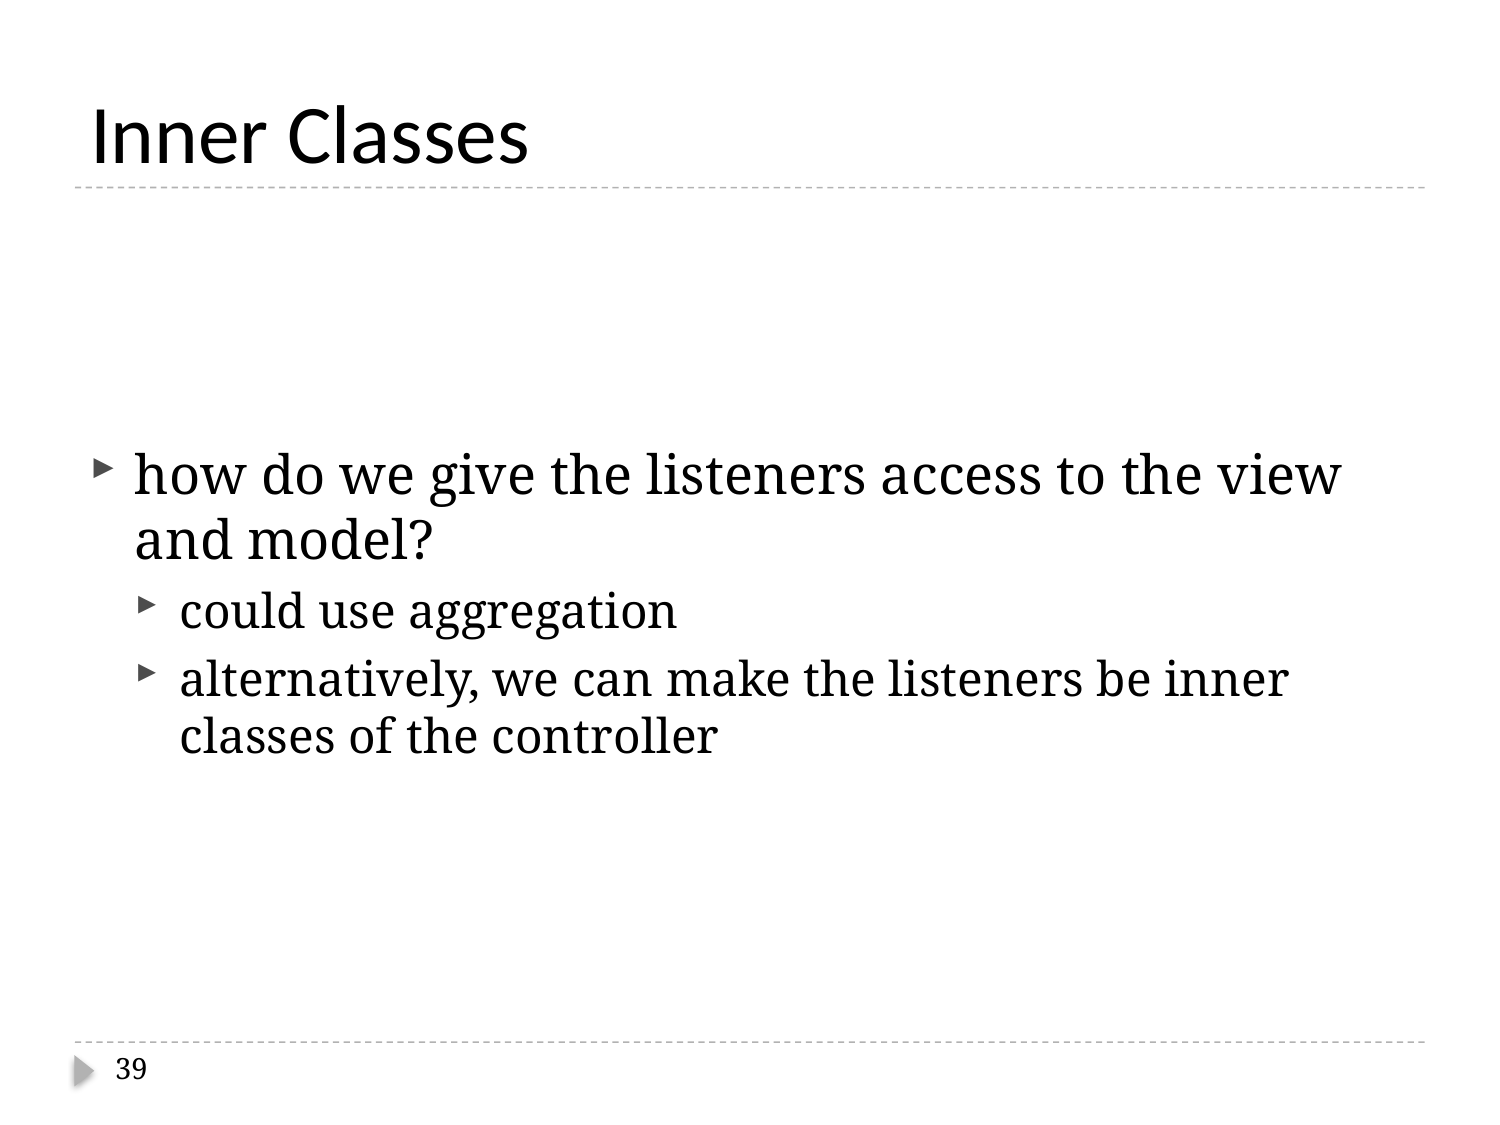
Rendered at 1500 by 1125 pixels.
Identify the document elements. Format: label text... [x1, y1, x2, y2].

title Inner Classes [75, 24, 1425, 188]
list how do we give the listeners access to the view and model? could use aggregation alternatively, we can make the listeners be inner classes of the controller [75, 200, 1425, 1010]
slide_number 39 [100, 1042, 426, 1103]
